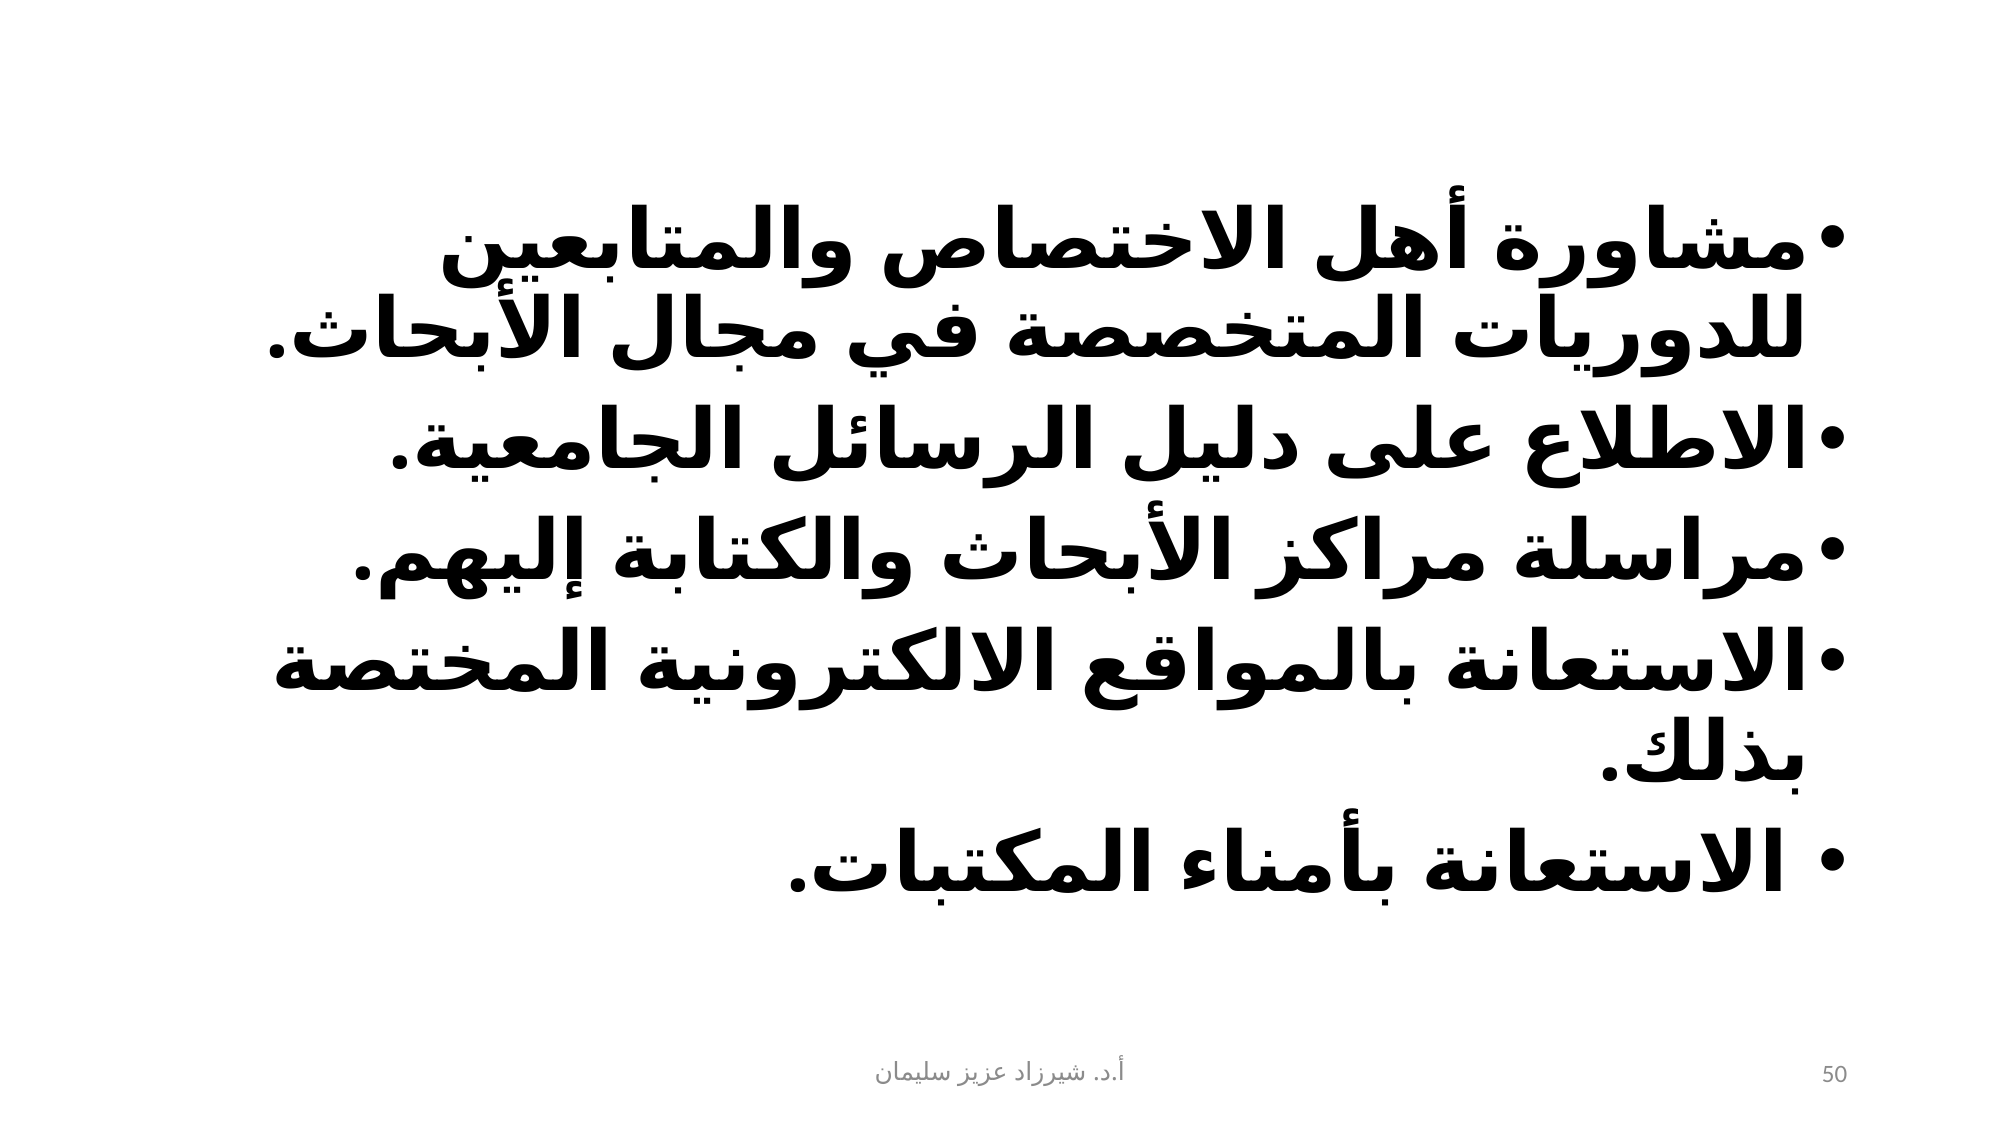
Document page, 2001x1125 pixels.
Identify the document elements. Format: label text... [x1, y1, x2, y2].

footer أ.د. شيرزاد عزيز سليمان [662, 1042, 1338, 1103]
list مشاورة أهل الاختصاص والمتابعين للدوريات المتخصصة في مجال الأبحاث. الاطلاع على دليل الرسائل الجامعية. مراسلة مراكز الأبحاث والكتابة إليهم. الاستعانة بالمواقع الالكترونية المختصة بذلك. الاستعانة بأمناء المكتبات. [137, 188, 1863, 1014]
slide_number 50 [1412, 1042, 1863, 1103]
